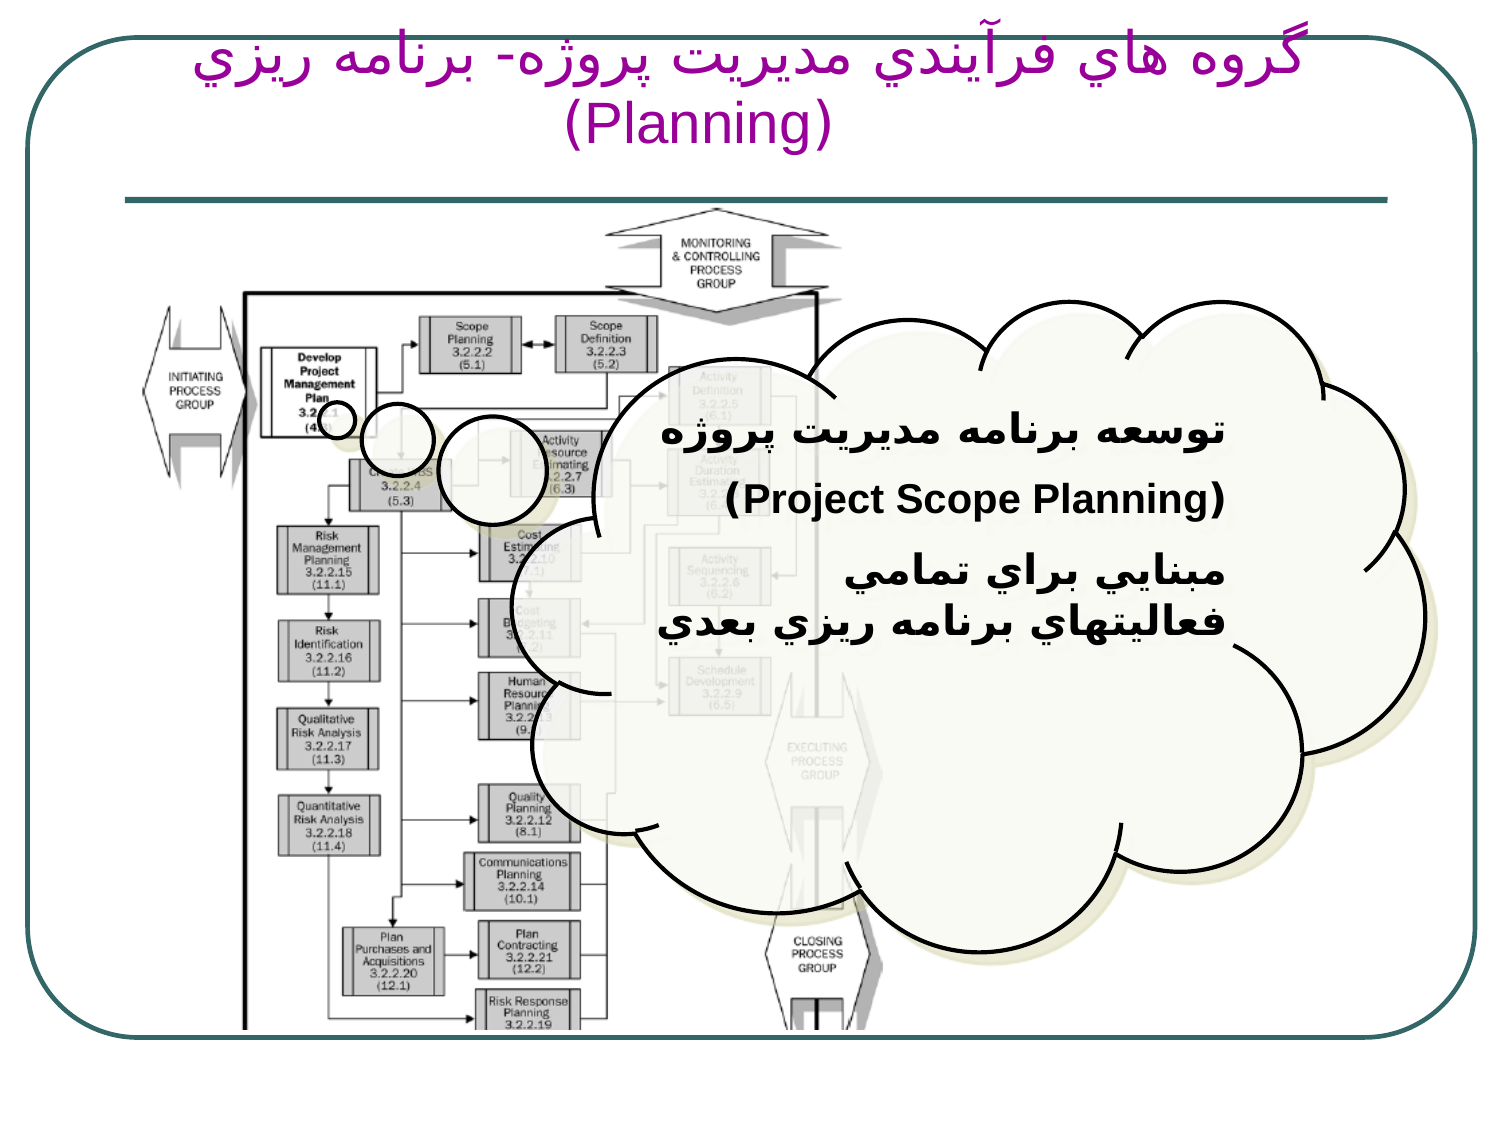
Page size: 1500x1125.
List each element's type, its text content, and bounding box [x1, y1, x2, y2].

title گروه هاي فرآيندي مديريت پروژه- برنامه ريزي (Planning) [87, 12, 1413, 163]
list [125, 203, 930, 1030]
text_box توسعه برنامه مديريت پروژه (Project Scope Planning) مبنايي براي تمامي فعاليتهاي برنامه ريزي بعدي [935, 301, 1426, 953]
